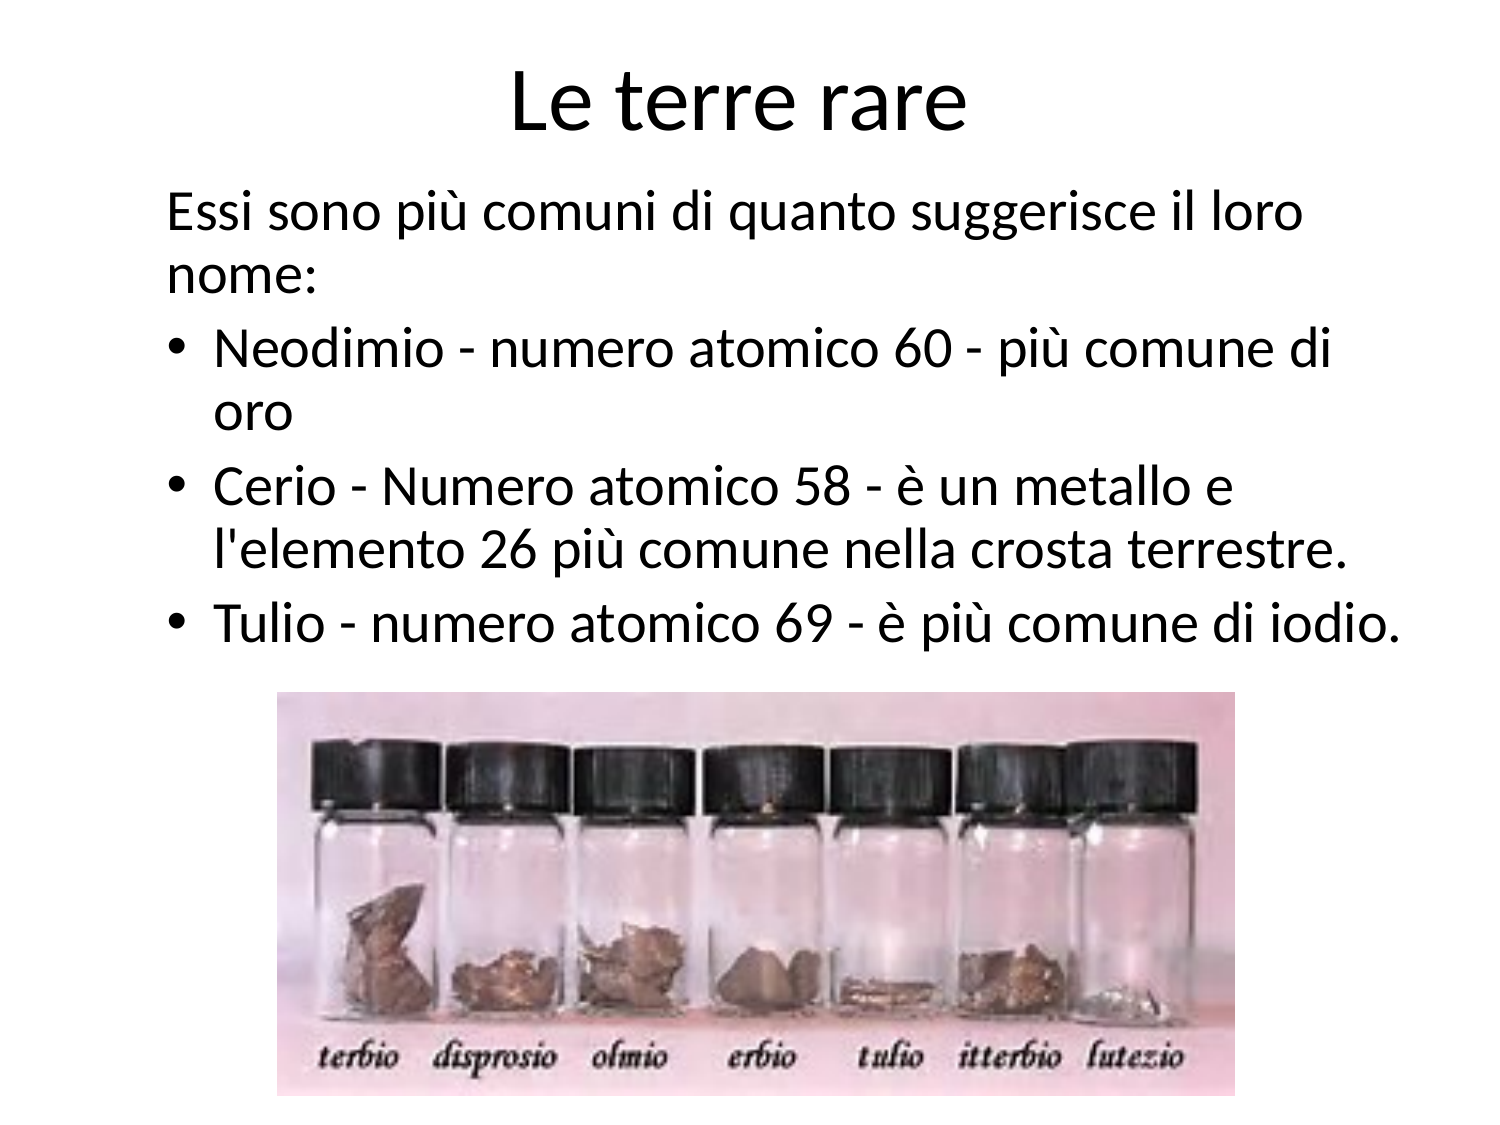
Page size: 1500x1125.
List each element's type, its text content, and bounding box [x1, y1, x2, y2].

picture [277, 692, 1235, 1096]
title Le terre rare [64, 0, 1415, 188]
list Essi sono più comuni di quanto suggerisce il loro nome: Neodimio - numero atomico 60 - più comune di oro Cerio - Numero atomico 58 - è un metallo e l'elemento 26 più comune nella crosta terrestre. Tulio - numero atomico 69 - è più comune di iodio. [76, 172, 1427, 916]
